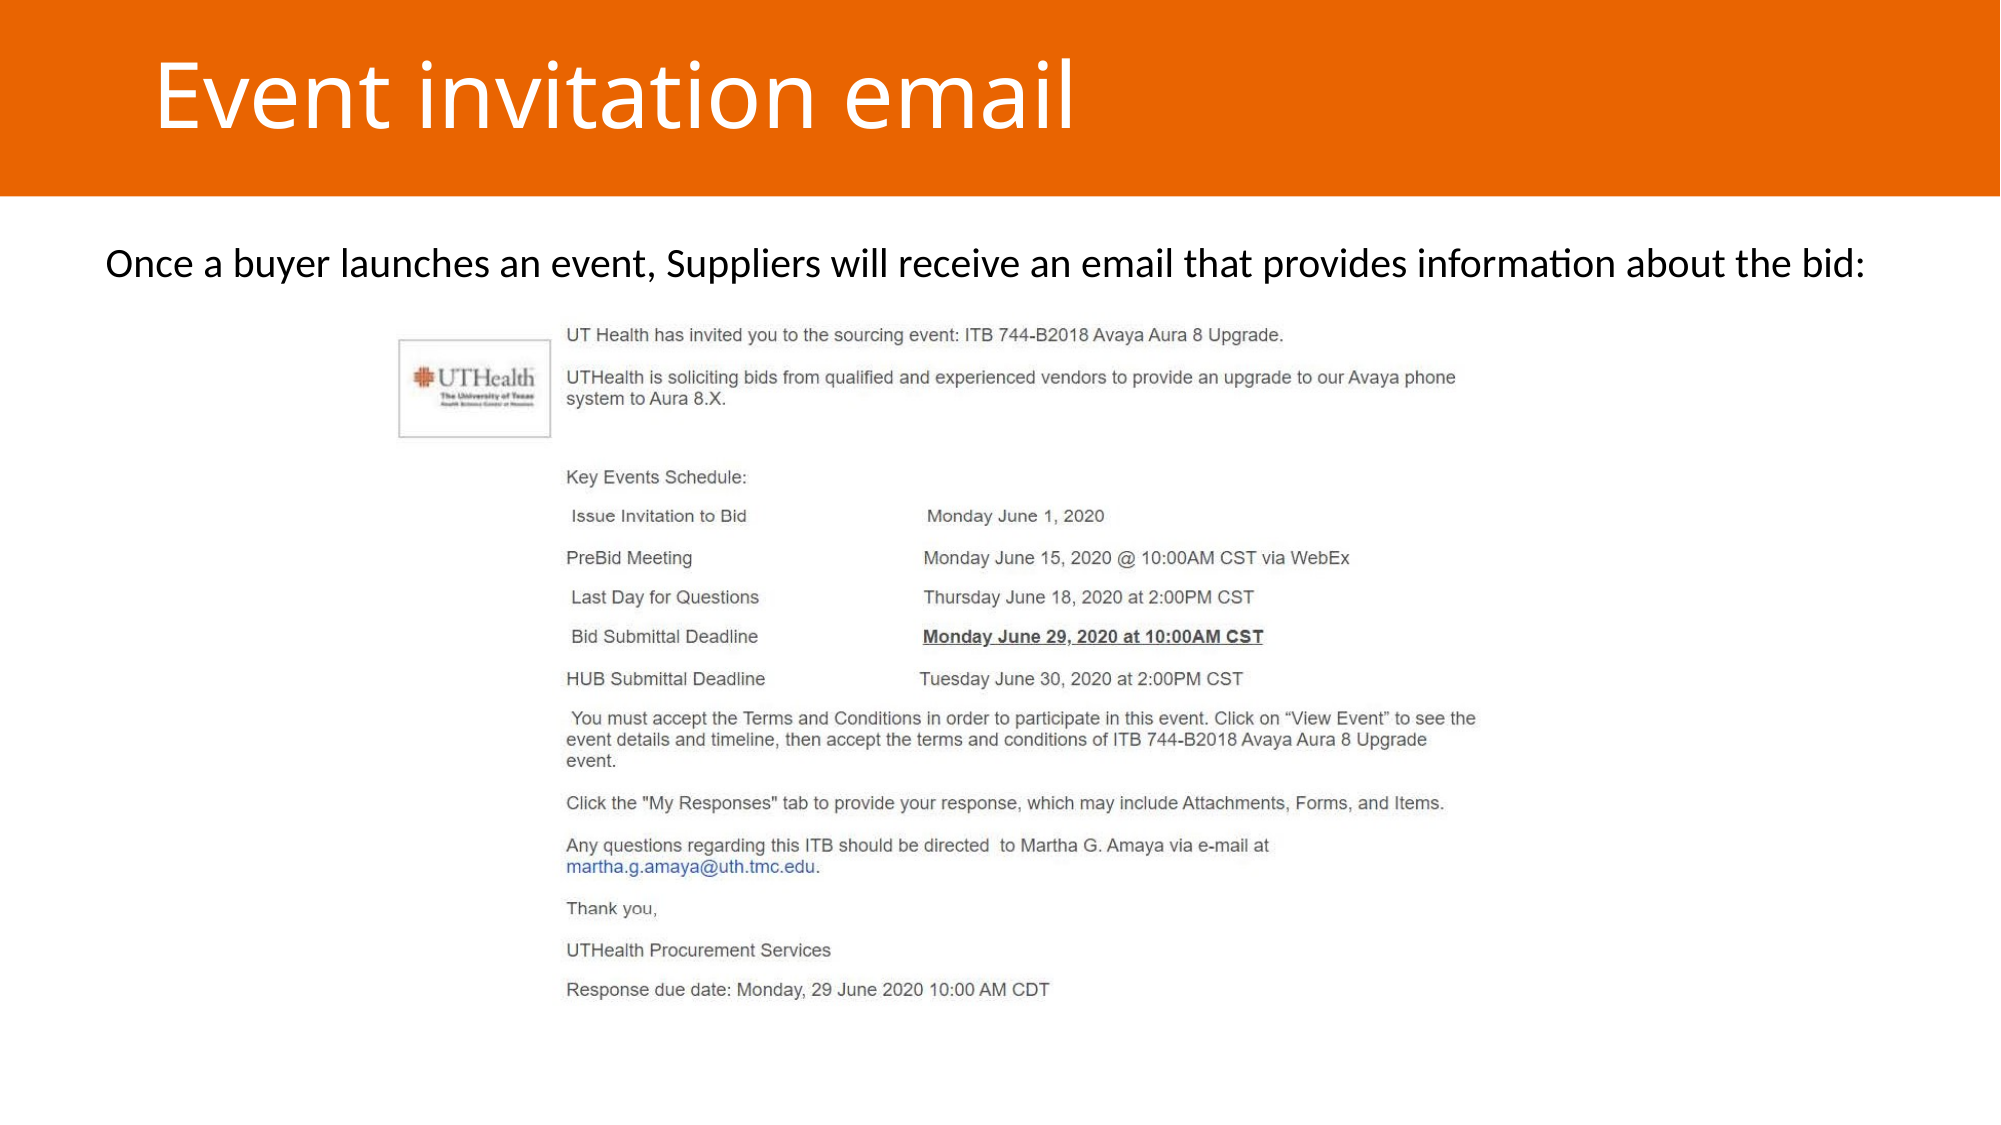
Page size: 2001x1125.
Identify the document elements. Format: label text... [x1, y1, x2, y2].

title Event invitation email [137, 32, 1863, 167]
picture [388, 312, 1492, 1007]
text_box Once a buyer launches an event, Suppliers will receive an email that provides information about the bid: [90, 228, 1972, 529]
text_box [0, 0, 2000, 197]
